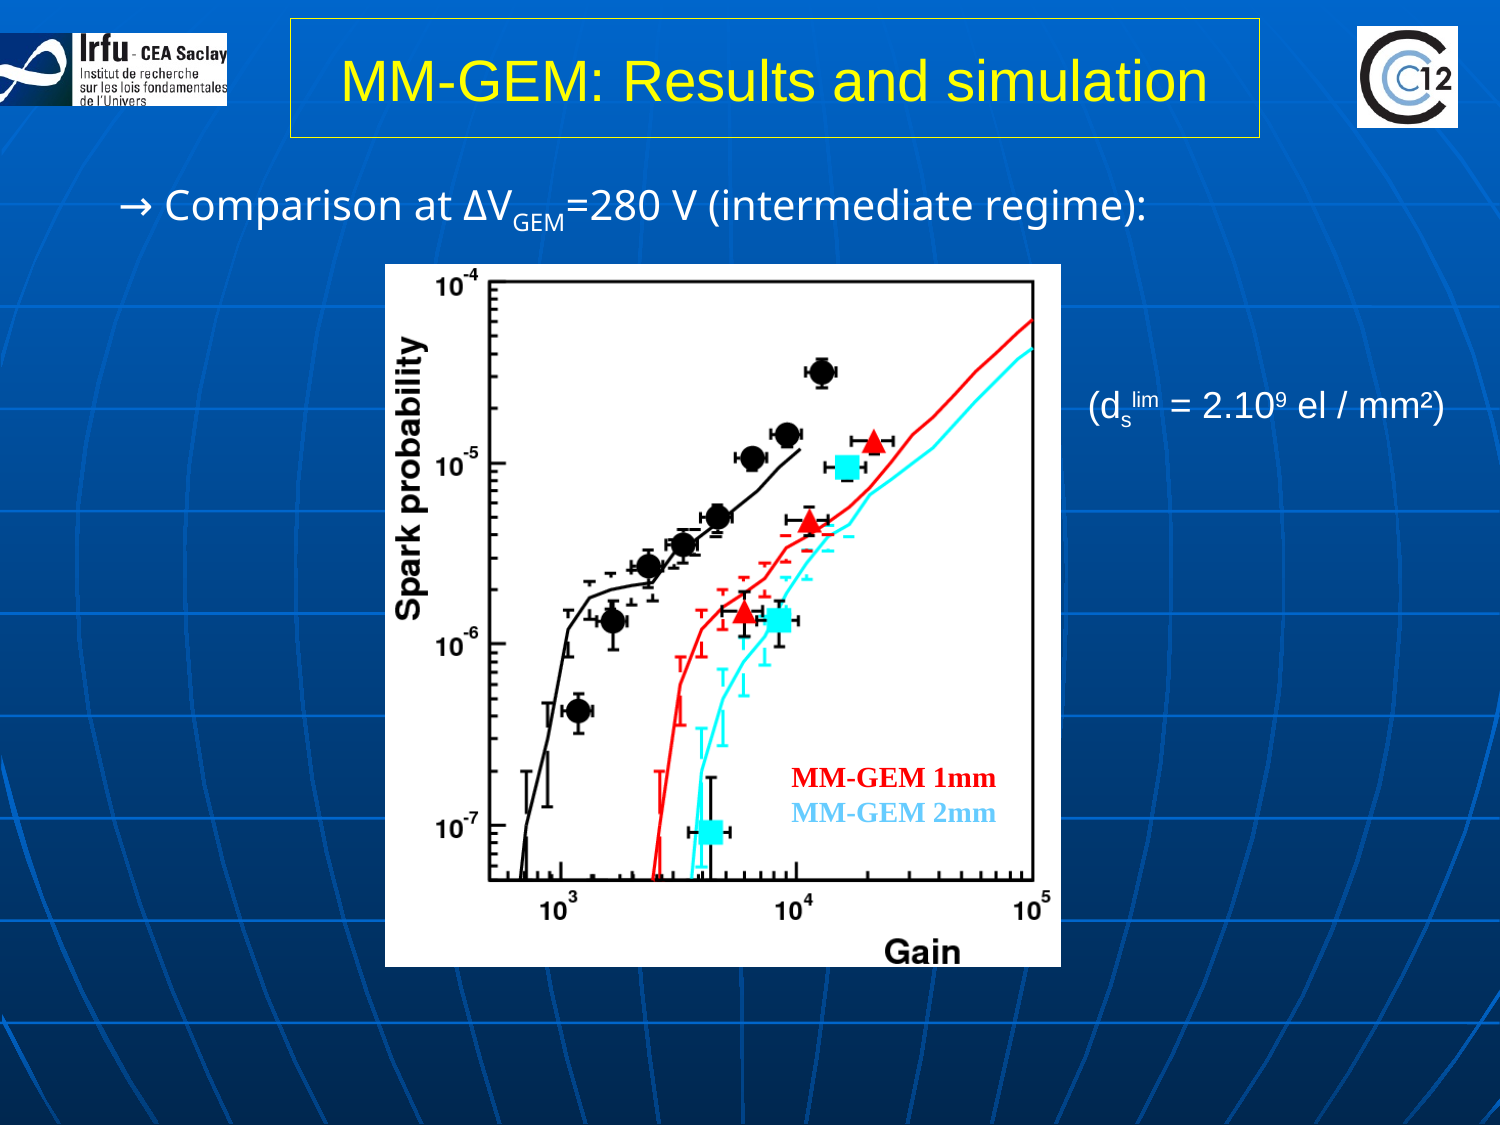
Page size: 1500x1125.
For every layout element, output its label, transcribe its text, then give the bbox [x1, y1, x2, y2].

picture [0, 33, 227, 106]
text_box (dslim = 2.109 el / mm²) [1072, 373, 1461, 440]
picture [1356, 26, 1458, 128]
picture [385, 264, 1062, 967]
title MM-GEM: Results and simulation [290, 18, 1260, 138]
text_box → Comparison at ΔVGEM=280 V (intermediate regime): [103, 171, 1163, 244]
